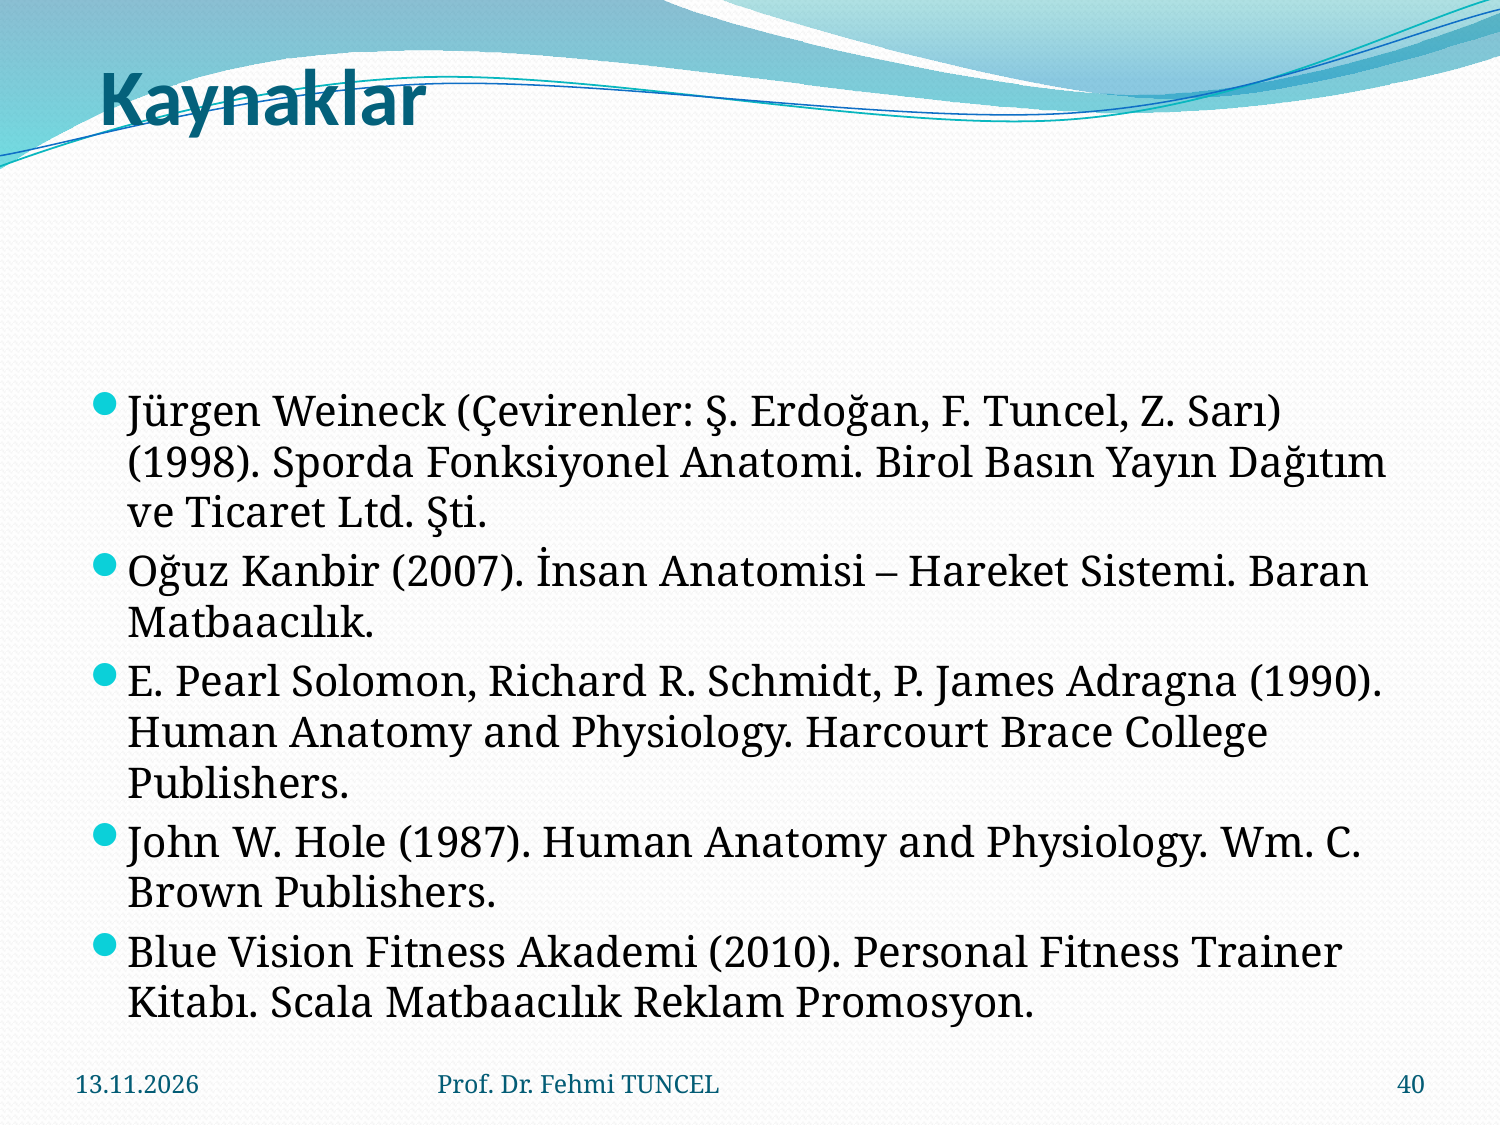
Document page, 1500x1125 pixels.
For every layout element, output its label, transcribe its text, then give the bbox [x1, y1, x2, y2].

title Kaynaklar [100, 37, 1438, 238]
slide_number 40 [1299, 1042, 1425, 1103]
list Jürgen Weineck (Çevirenler: Ş. Erdoğan, F. Tuncel, Z. Sarı) (1998). Sporda Fonksiyonel Anatomi. Birol Basın Yayın Dağıtım ve Ticaret Ltd. Şti. Oğuz Kanbir (2007). İnsan Anatomisi – Hareket Sistemi. Baran Matbaacılık. E. Pearl Solomon, Richard R. Schmidt, P. James Adragna (1990). Human Anatomy and Physiology. Harcourt Brace College Publishers. John W. Hole (1987). Human Anatomy and Physiology. Wm. C. Brown Publishers. Blue Vision Fitness Akademi (2010). Personal Fitness Trainer Kitabı. Scala Matbaacılık Reklam Promosyon. [75, 317, 1425, 1038]
footer Prof. Dr. Fehmi TUNCEL [437, 1042, 988, 1103]
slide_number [75, 1042, 425, 1103]
